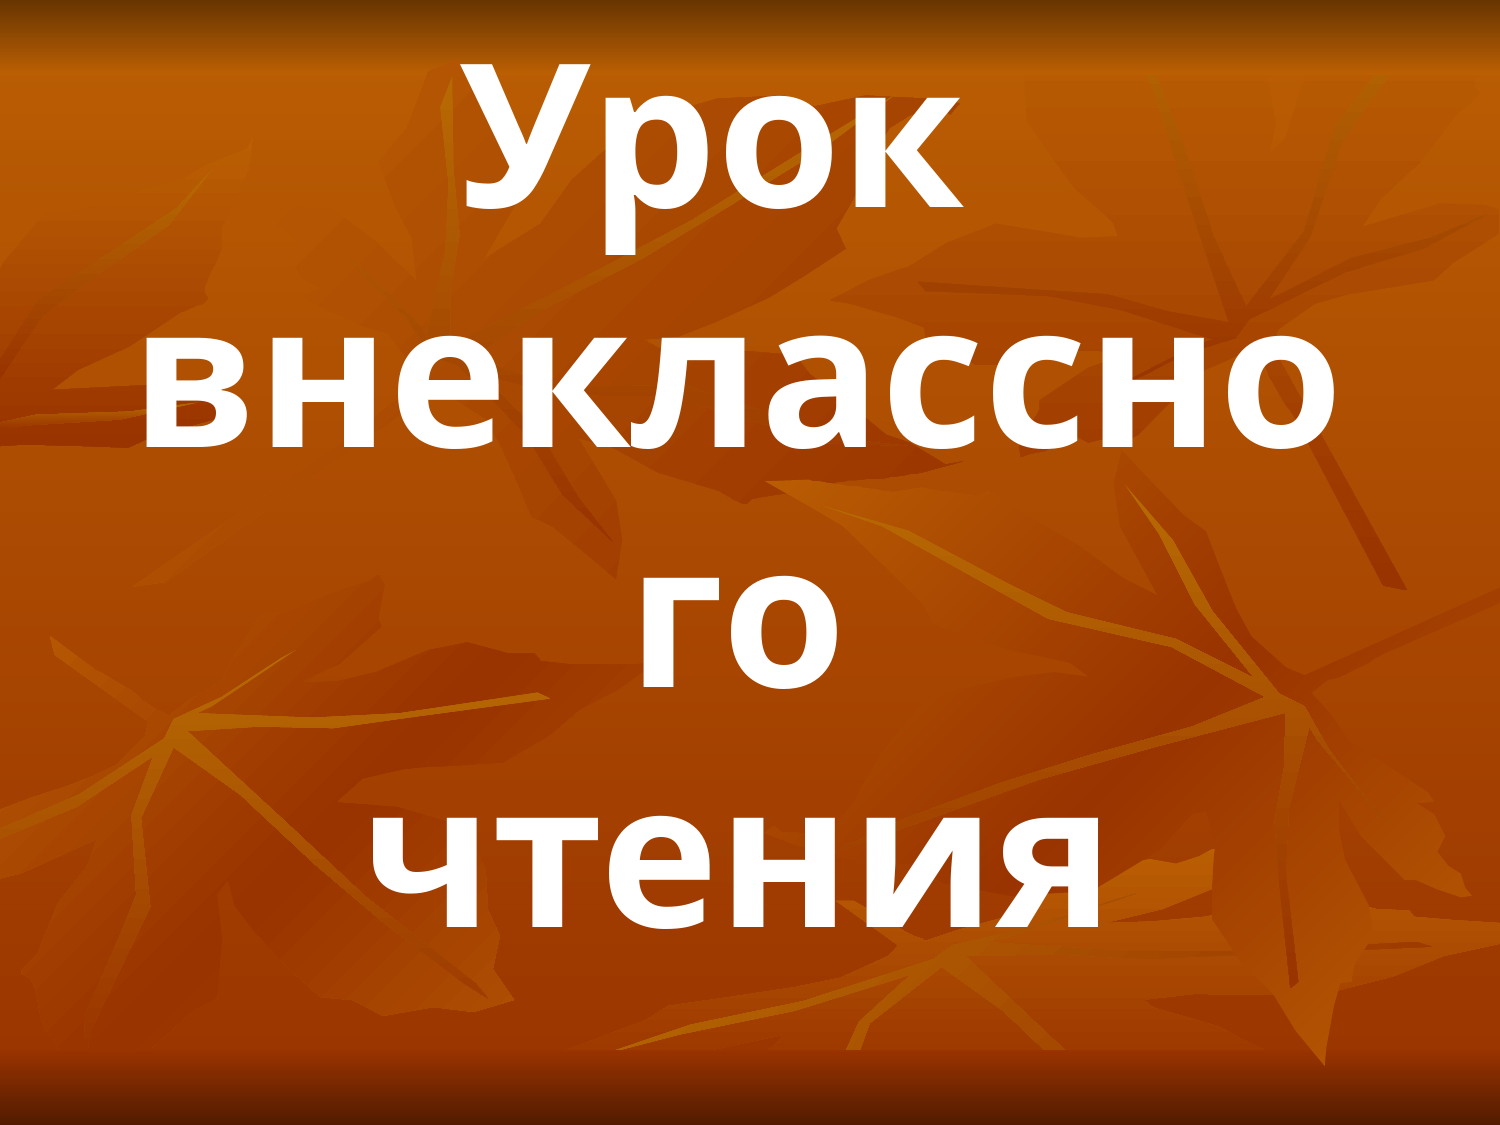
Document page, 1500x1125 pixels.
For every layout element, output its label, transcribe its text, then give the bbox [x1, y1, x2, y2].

title Урок внеклассного чтения [87, 137, 1388, 838]
